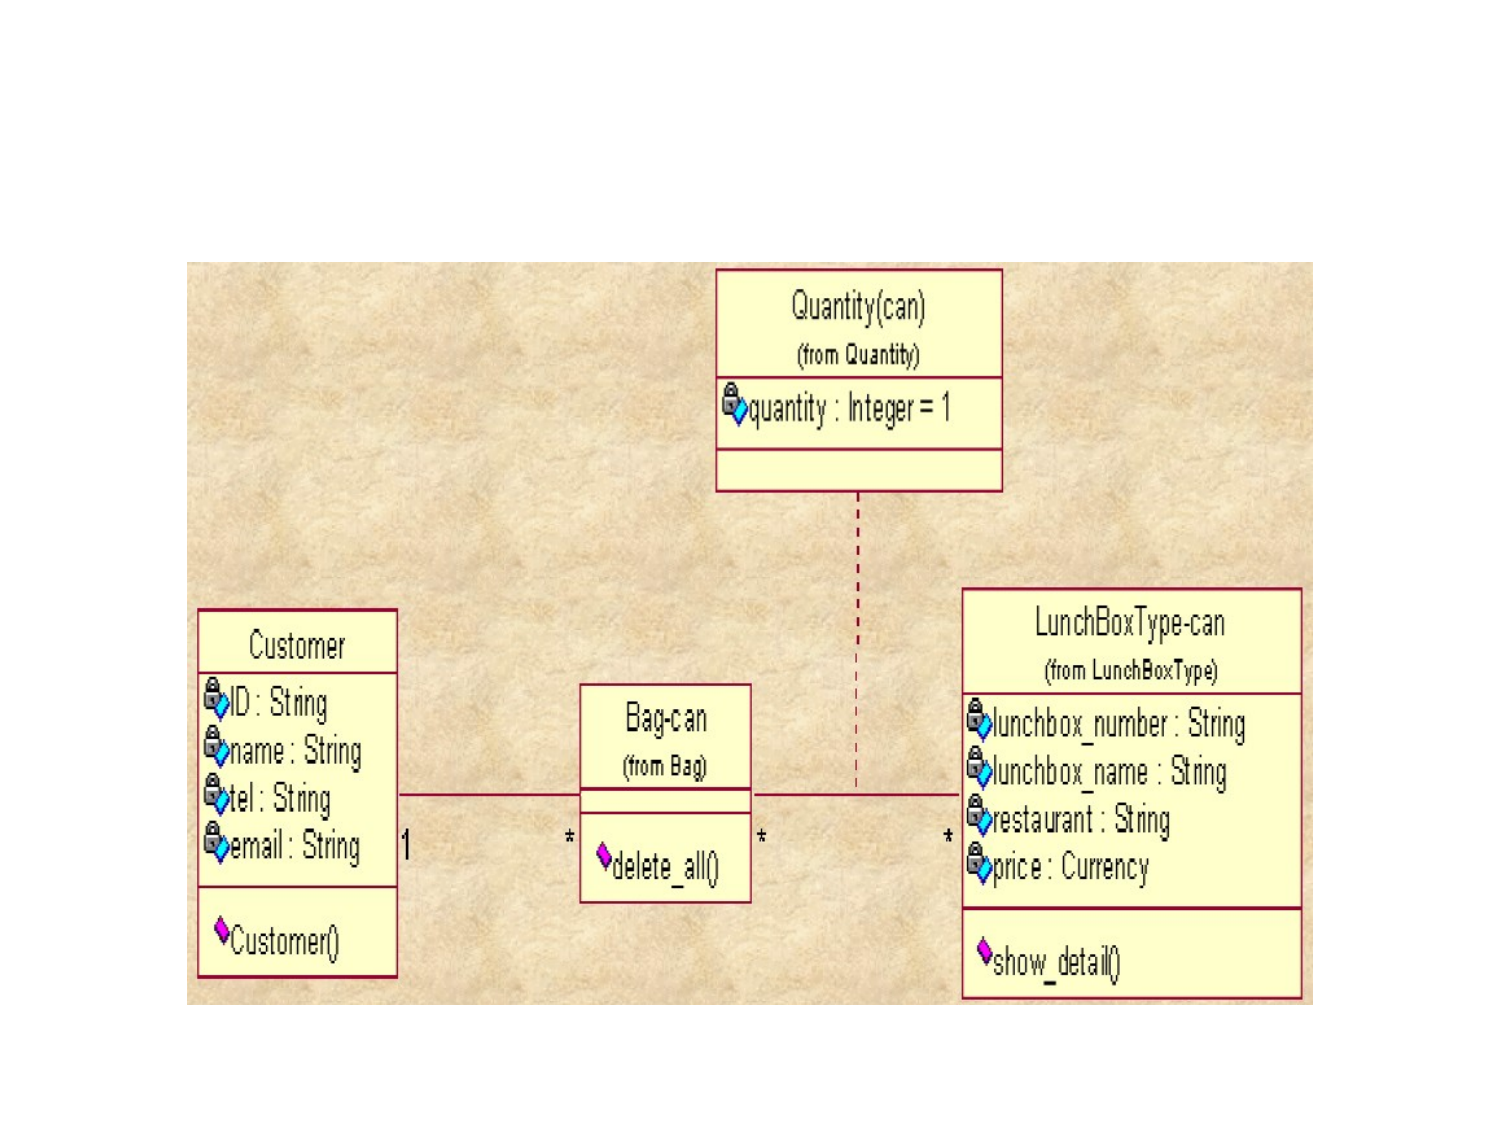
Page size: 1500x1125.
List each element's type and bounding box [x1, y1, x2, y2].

list [186, 262, 1314, 1006]
